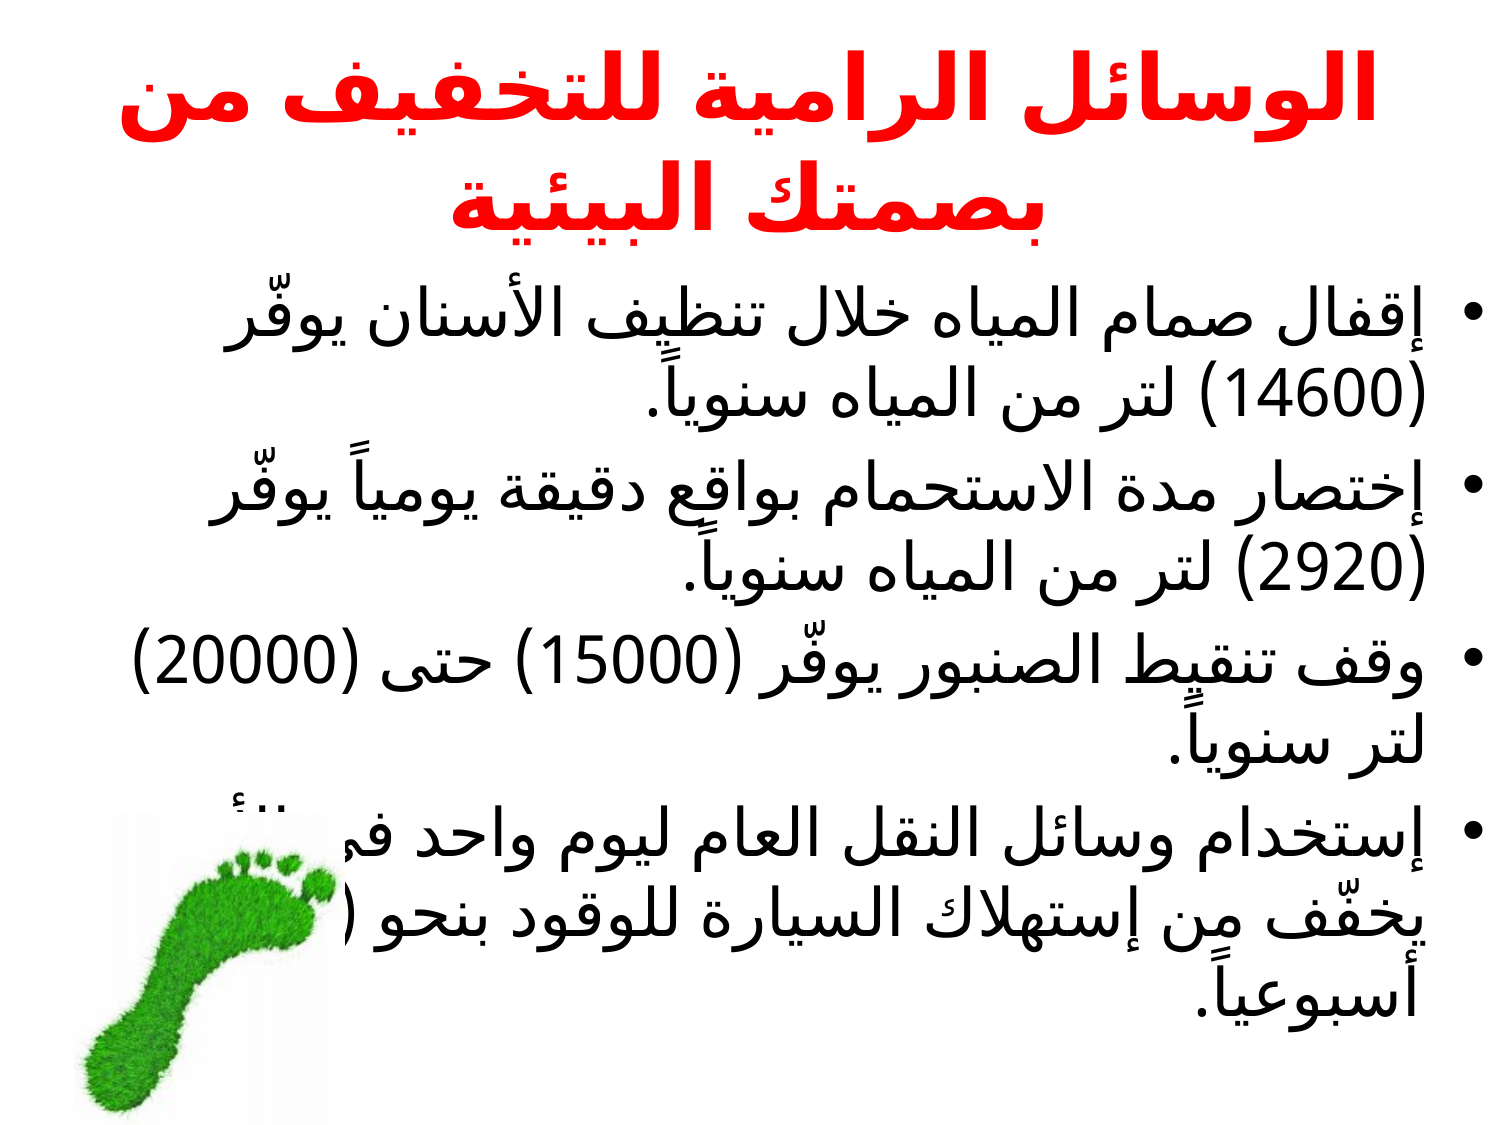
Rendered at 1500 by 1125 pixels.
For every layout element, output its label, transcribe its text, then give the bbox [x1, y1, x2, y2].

list إقفال صمام المياه خلال تنظيف الأسنان يوفّر (14600) لتر من المياه سنوياً. إختصار مدة الاستحمام بواقع دقيقة يومياً يوفّر (2920) لتر من المياه سنوياً. وقف تنقيط الصنبور يوفّر (15000) حتى (20000) لتر سنوياً. إستخدام وسائل النقل العام ليوم واحد في الأسبوع يخفّف من إستهلاك السيارة للوقود بنحو (20%) أسبوعياً. [29, 262, 1500, 1125]
picture [73, 812, 345, 1125]
title الوسائل الرامية للتخفيف من بصمتك البيئية [75, 45, 1425, 233]
